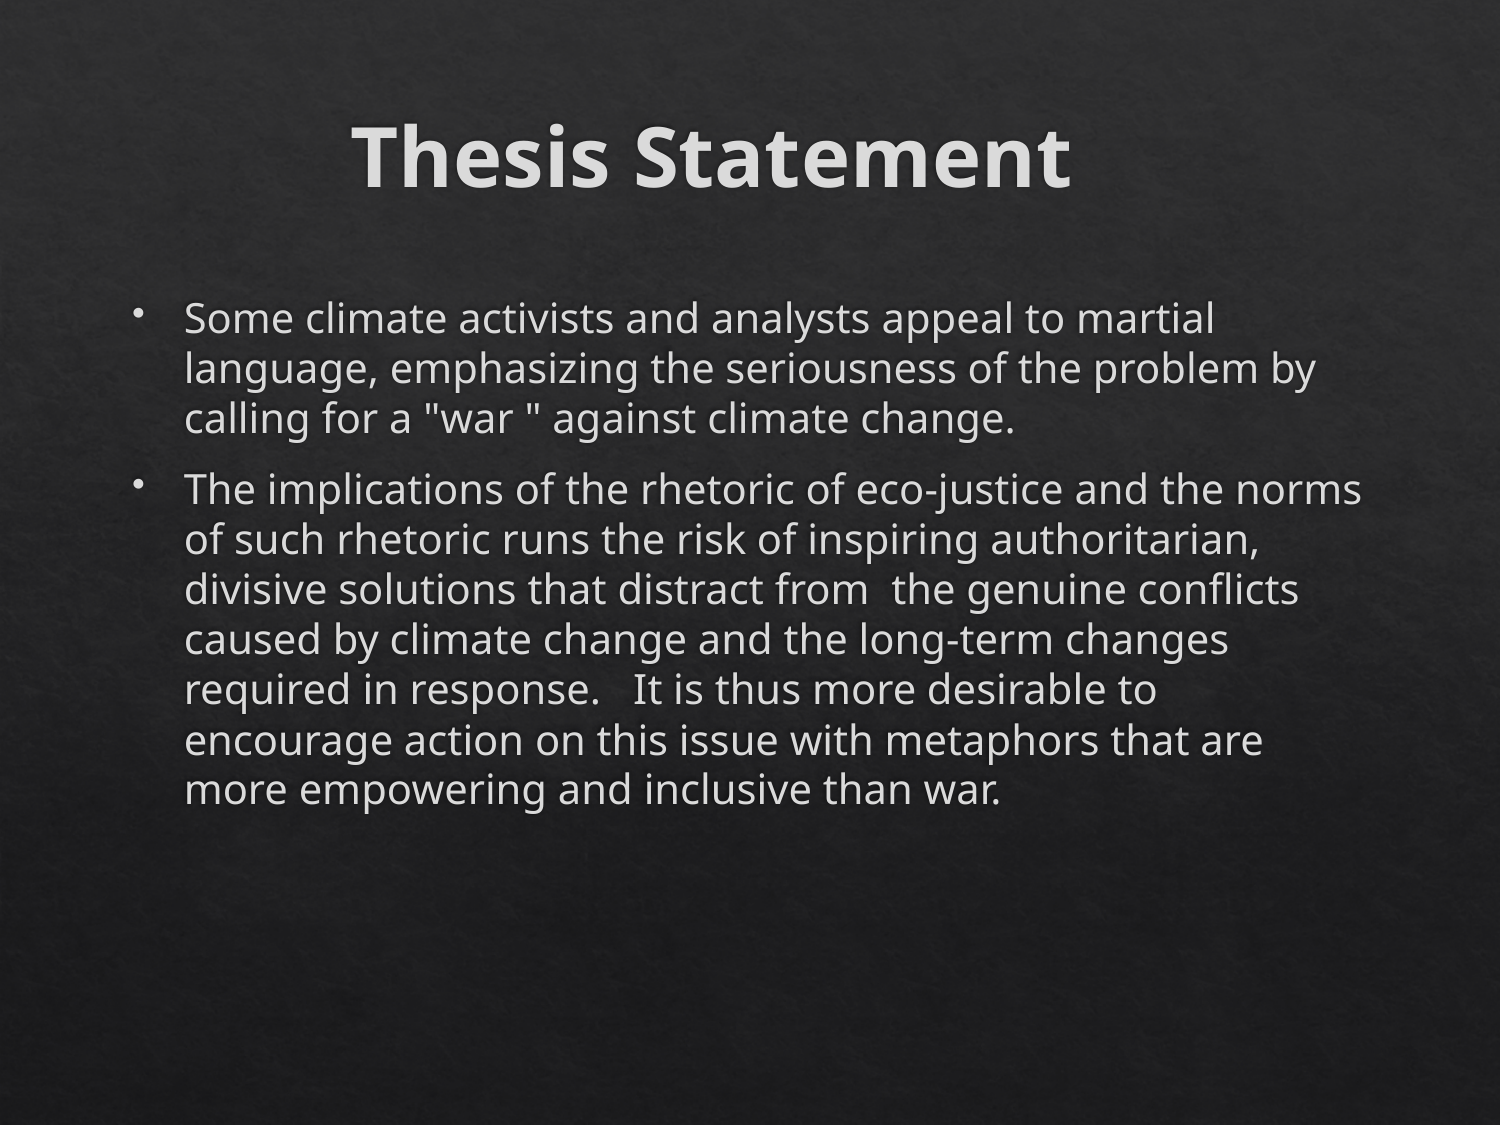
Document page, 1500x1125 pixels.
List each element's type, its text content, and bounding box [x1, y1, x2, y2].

title Thesis Statement [75, 75, 1349, 235]
list Some climate activists and analysts appeal to martial language, emphasizing the seriousness of the problem by calling for a "war " against climate change. The implications of the rhetoric of eco-justice and the norms of such rhetoric runs the risk of inspiring authoritarian, divisive solutions that distract from the genuine conflicts caused by climate change and the long-term changes required in response. It is thus more desirable to encourage action on this issue with metaphors that are more empowering and inclusive than war. [112, 284, 1387, 950]
